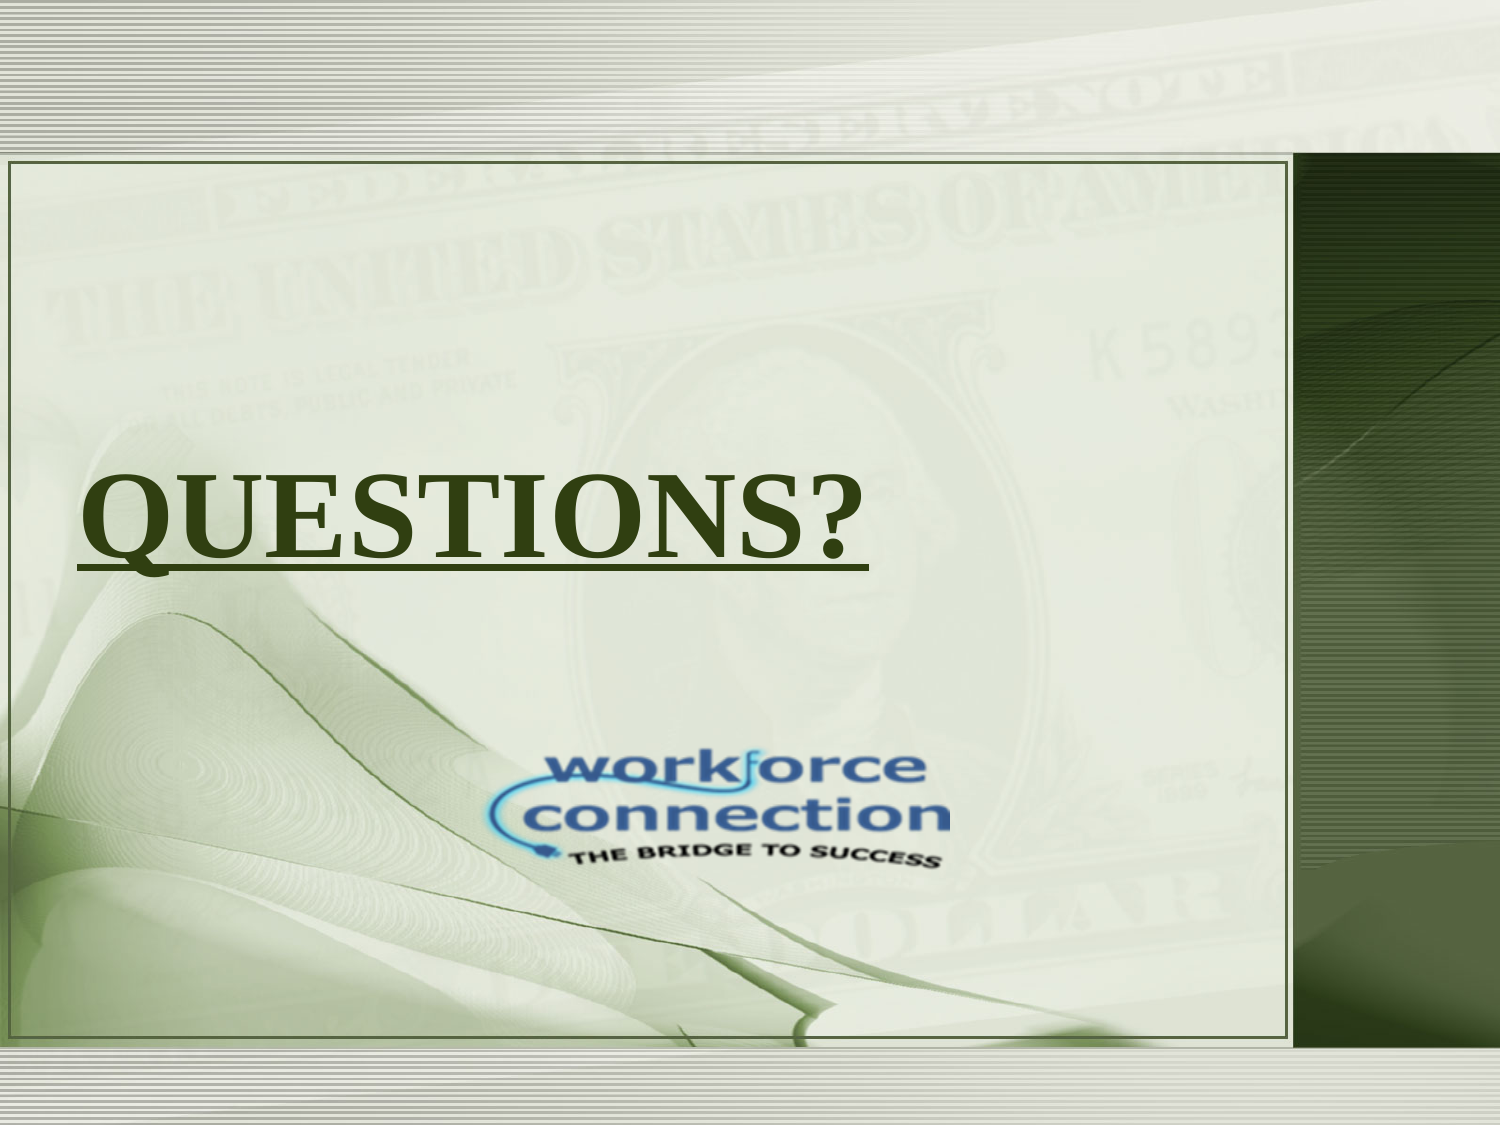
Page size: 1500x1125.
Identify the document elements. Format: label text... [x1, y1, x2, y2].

picture [0, 0, 1500, 1125]
title QUESTIONS? [62, 424, 988, 649]
